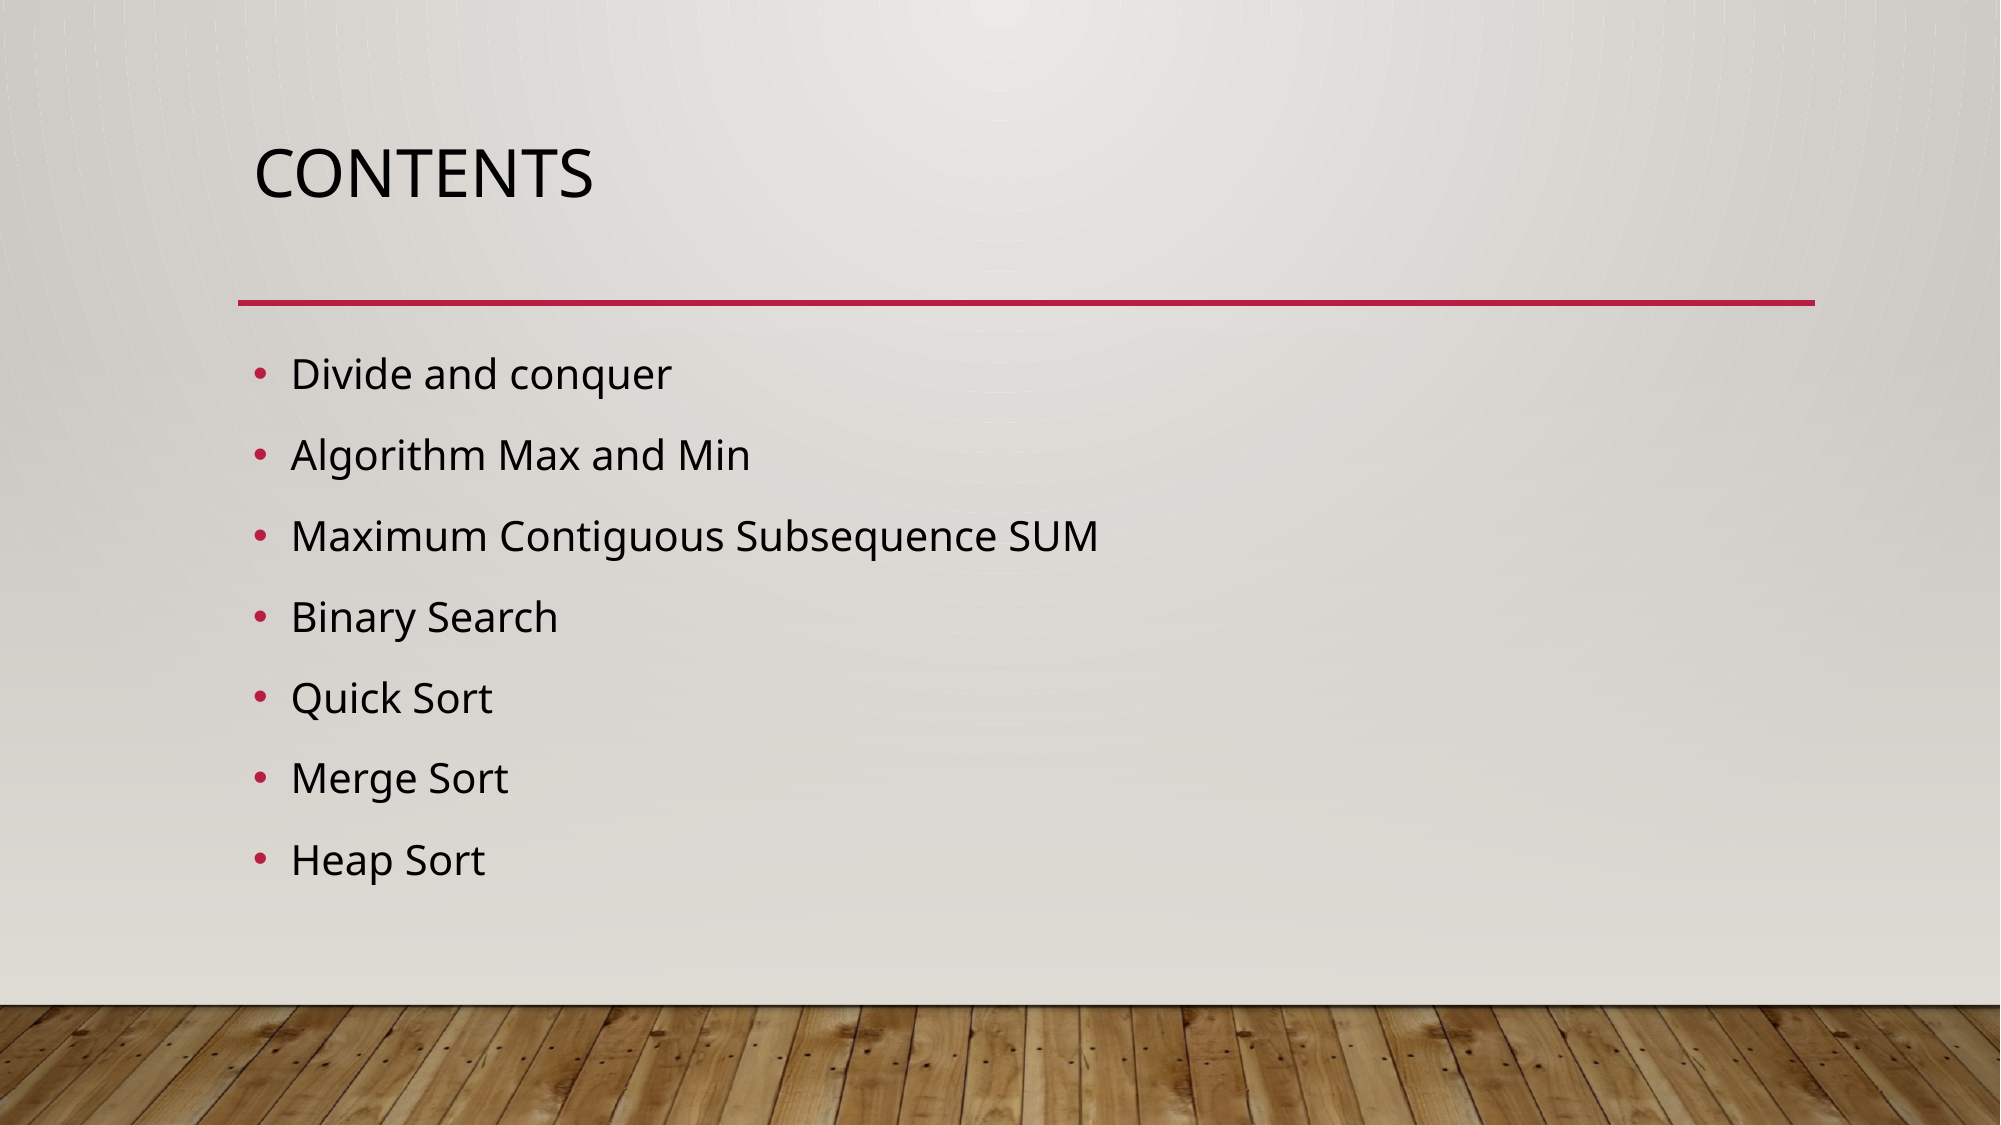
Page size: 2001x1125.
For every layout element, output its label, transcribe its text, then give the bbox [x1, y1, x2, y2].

title Contents [238, 131, 1814, 305]
list Divide and conquer Algorithm Max and Min Maximum Contiguous Subsequence SUM Binary Search Quick Sort Merge Sort Heap Sort [238, 330, 1814, 897]
picture [0, 1005, 2000, 1125]
